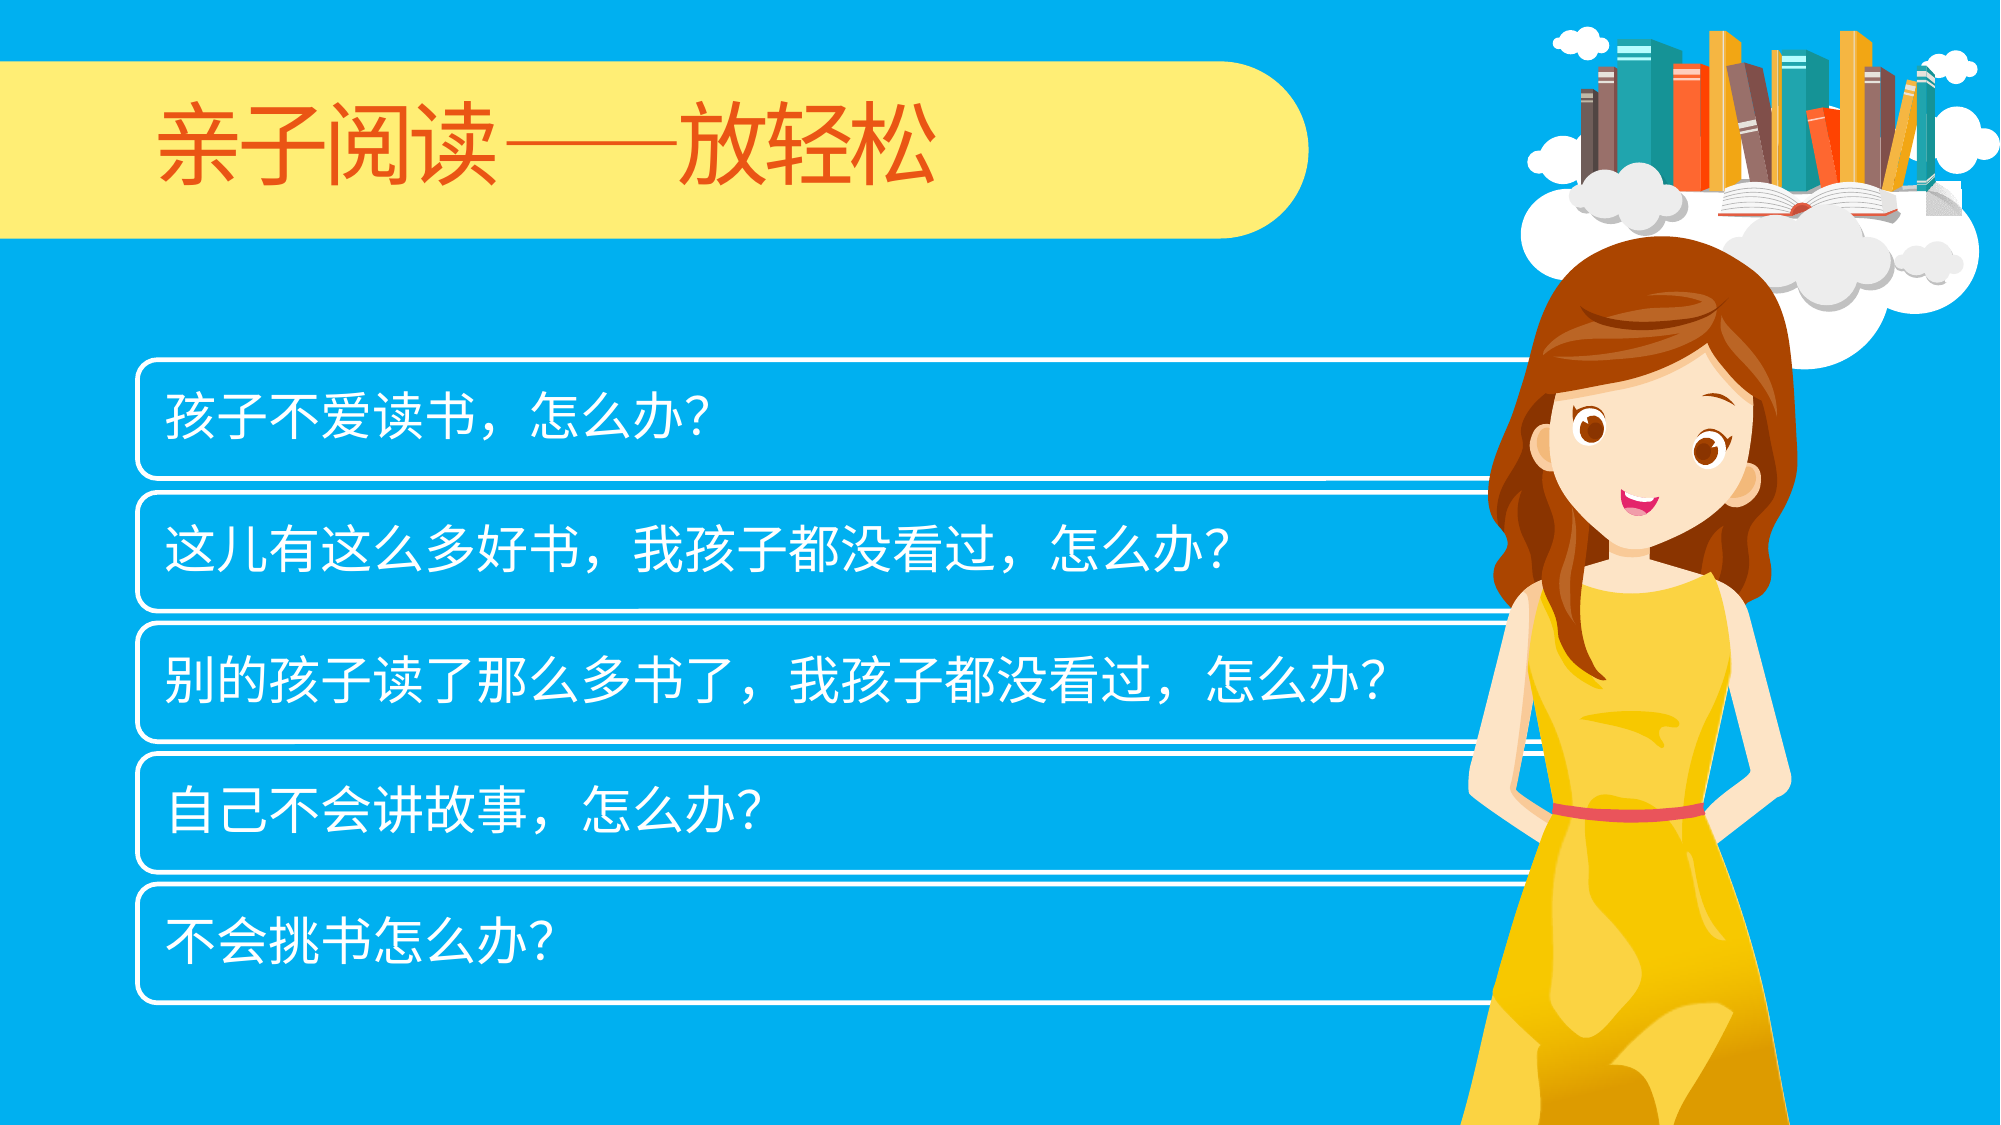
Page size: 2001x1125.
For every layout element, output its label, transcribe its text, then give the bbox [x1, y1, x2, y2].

picture [1926, 181, 1962, 216]
picture [1417, 236, 1827, 1125]
title 亲子阅读——放轻松 [137, 59, 1297, 238]
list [137, 355, 1417, 1009]
